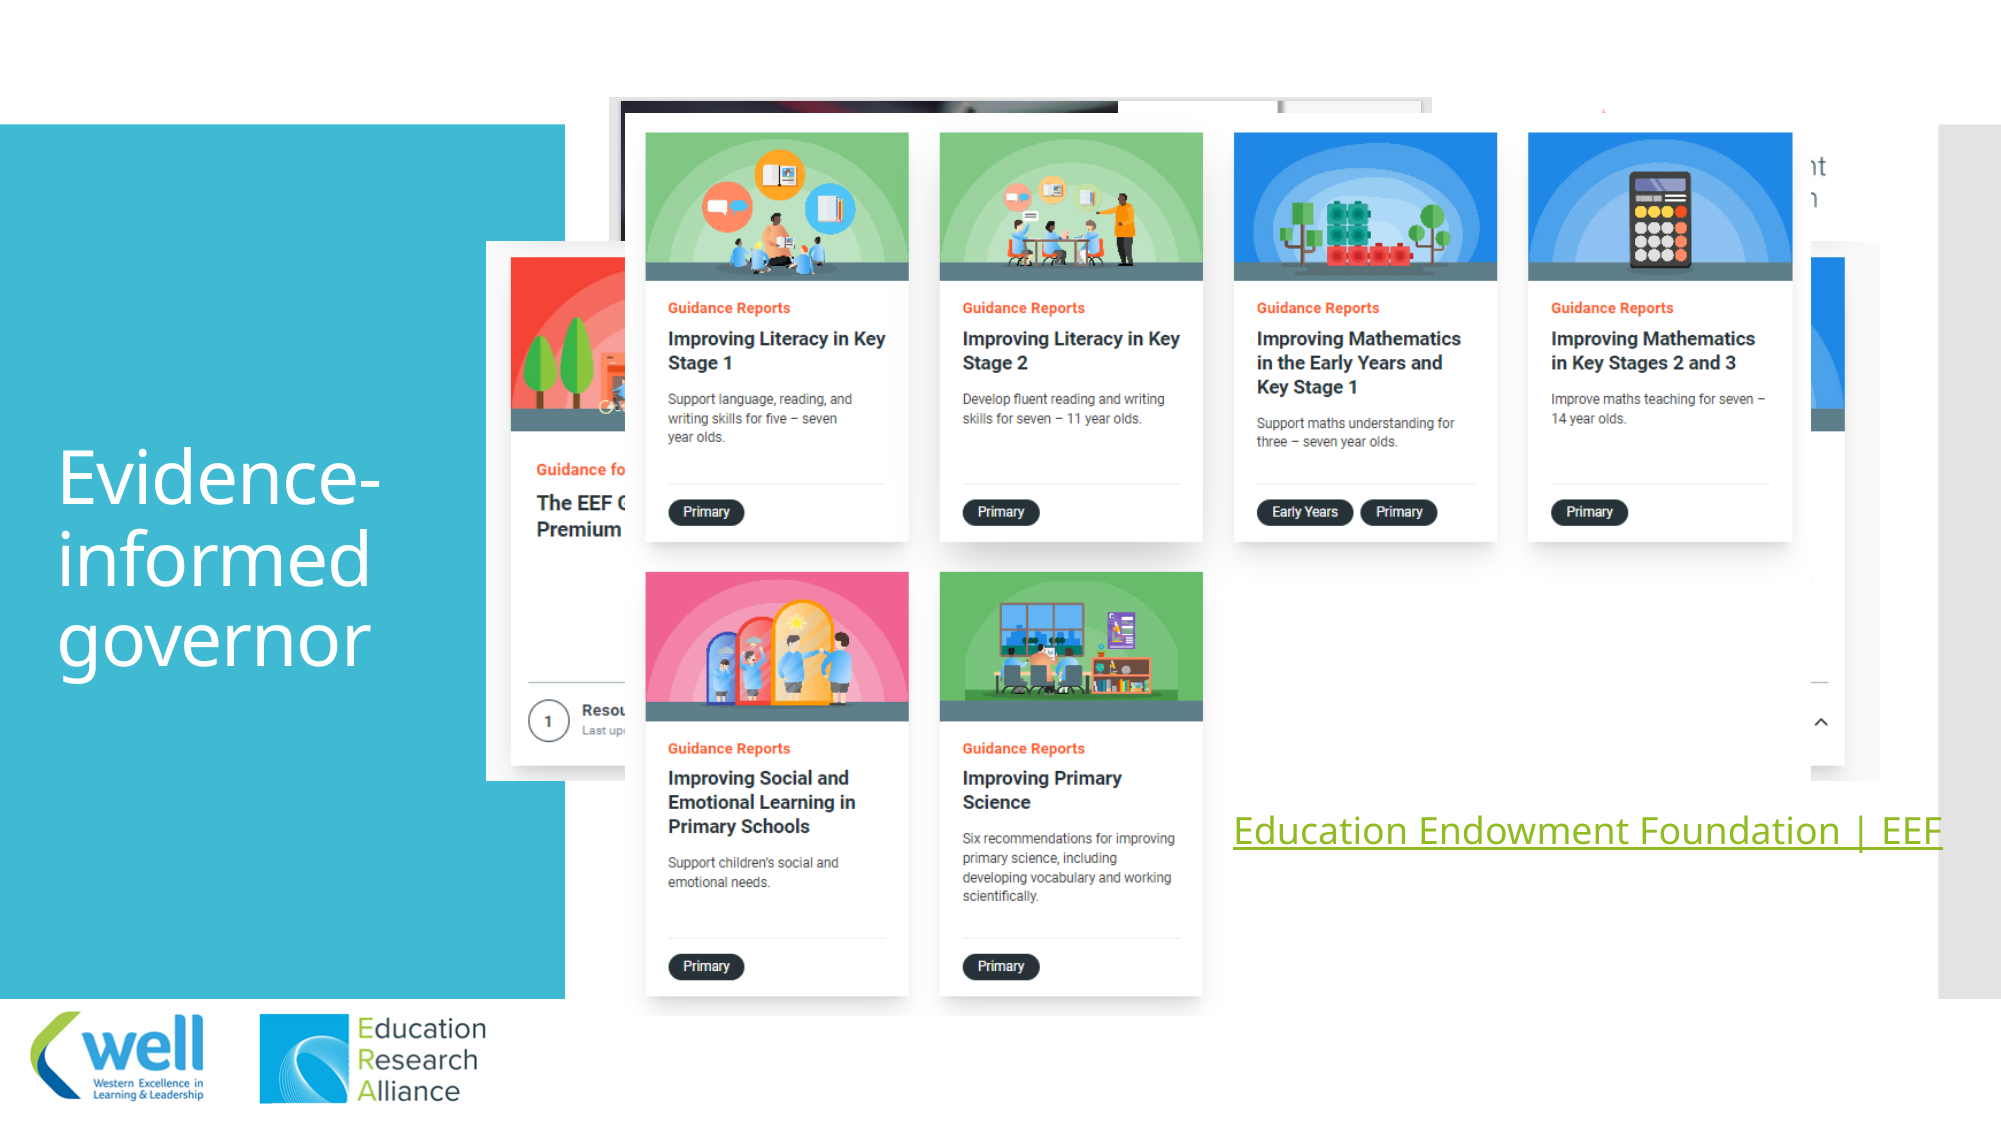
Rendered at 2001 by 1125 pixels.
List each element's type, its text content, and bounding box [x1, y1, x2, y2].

picture [22, 1002, 213, 1108]
text_box Education Endowment Foundation | EEF [1812, 799, 2000, 866]
picture [485, 106, 1881, 1016]
title Evidence-informed governor [41, 184, 525, 940]
picture [251, 1009, 487, 1108]
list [608, 96, 1432, 241]
